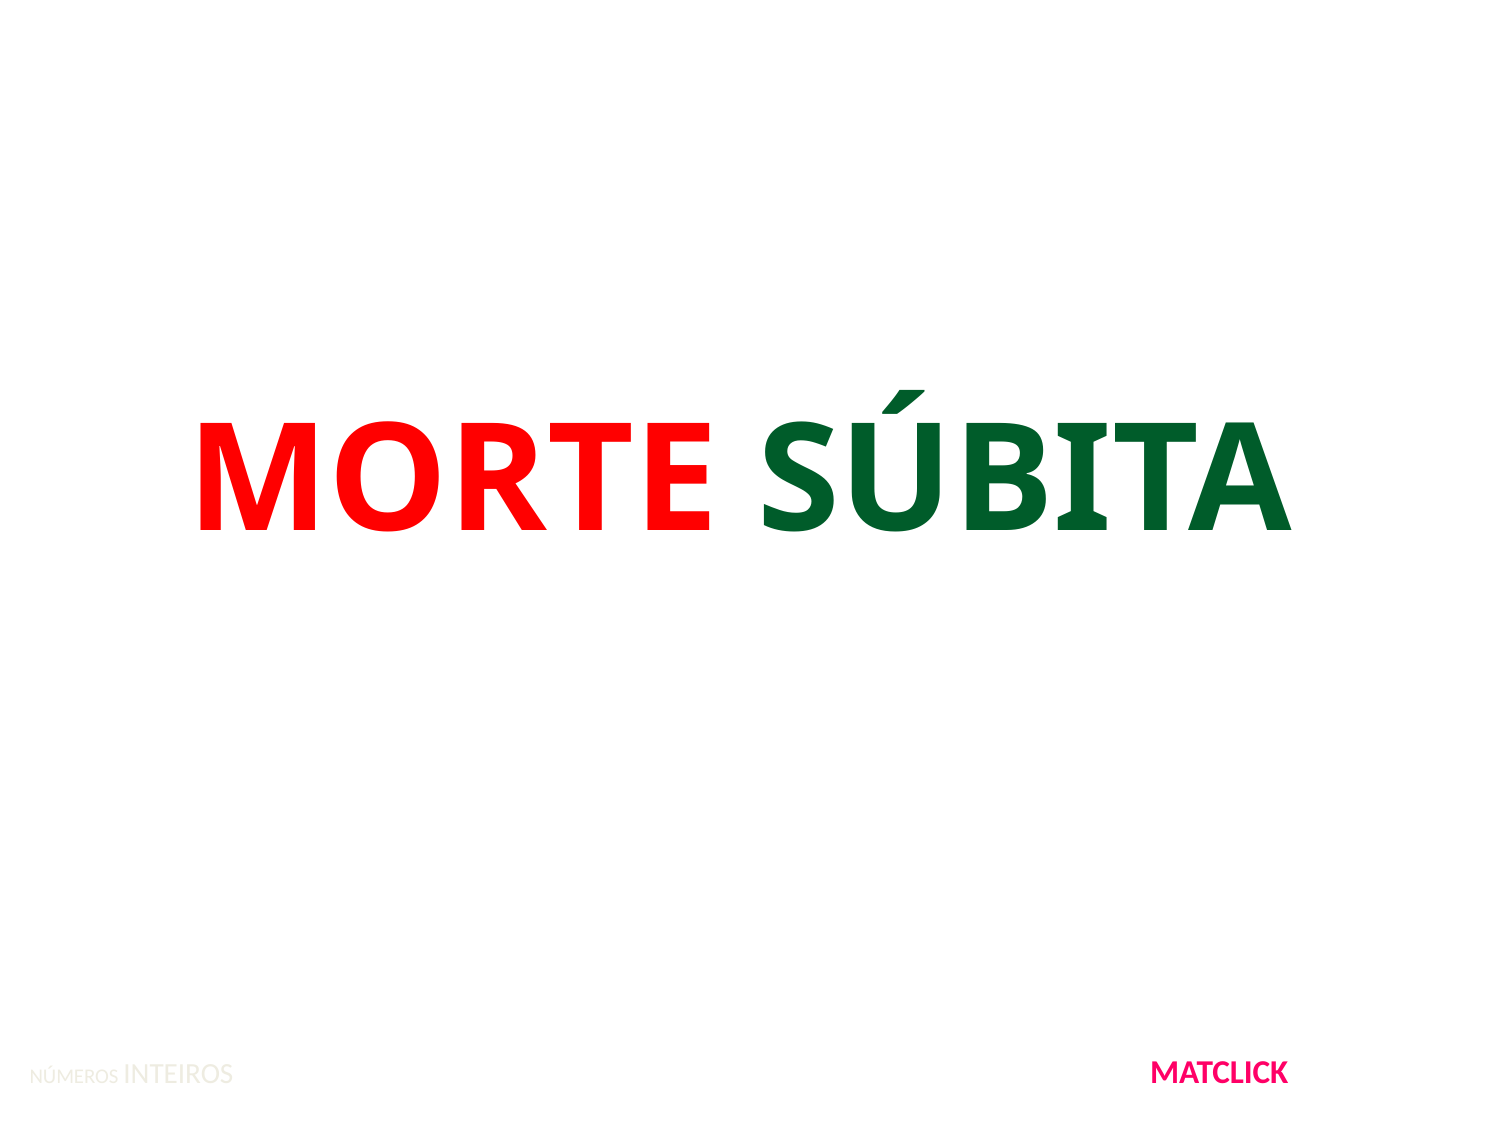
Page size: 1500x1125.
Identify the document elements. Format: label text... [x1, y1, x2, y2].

text_box NÚMEROS INTEIROS MATCLICK [0, 1042, 1500, 1125]
text_box MORTE SÚBITA [64, 373, 1415, 561]
